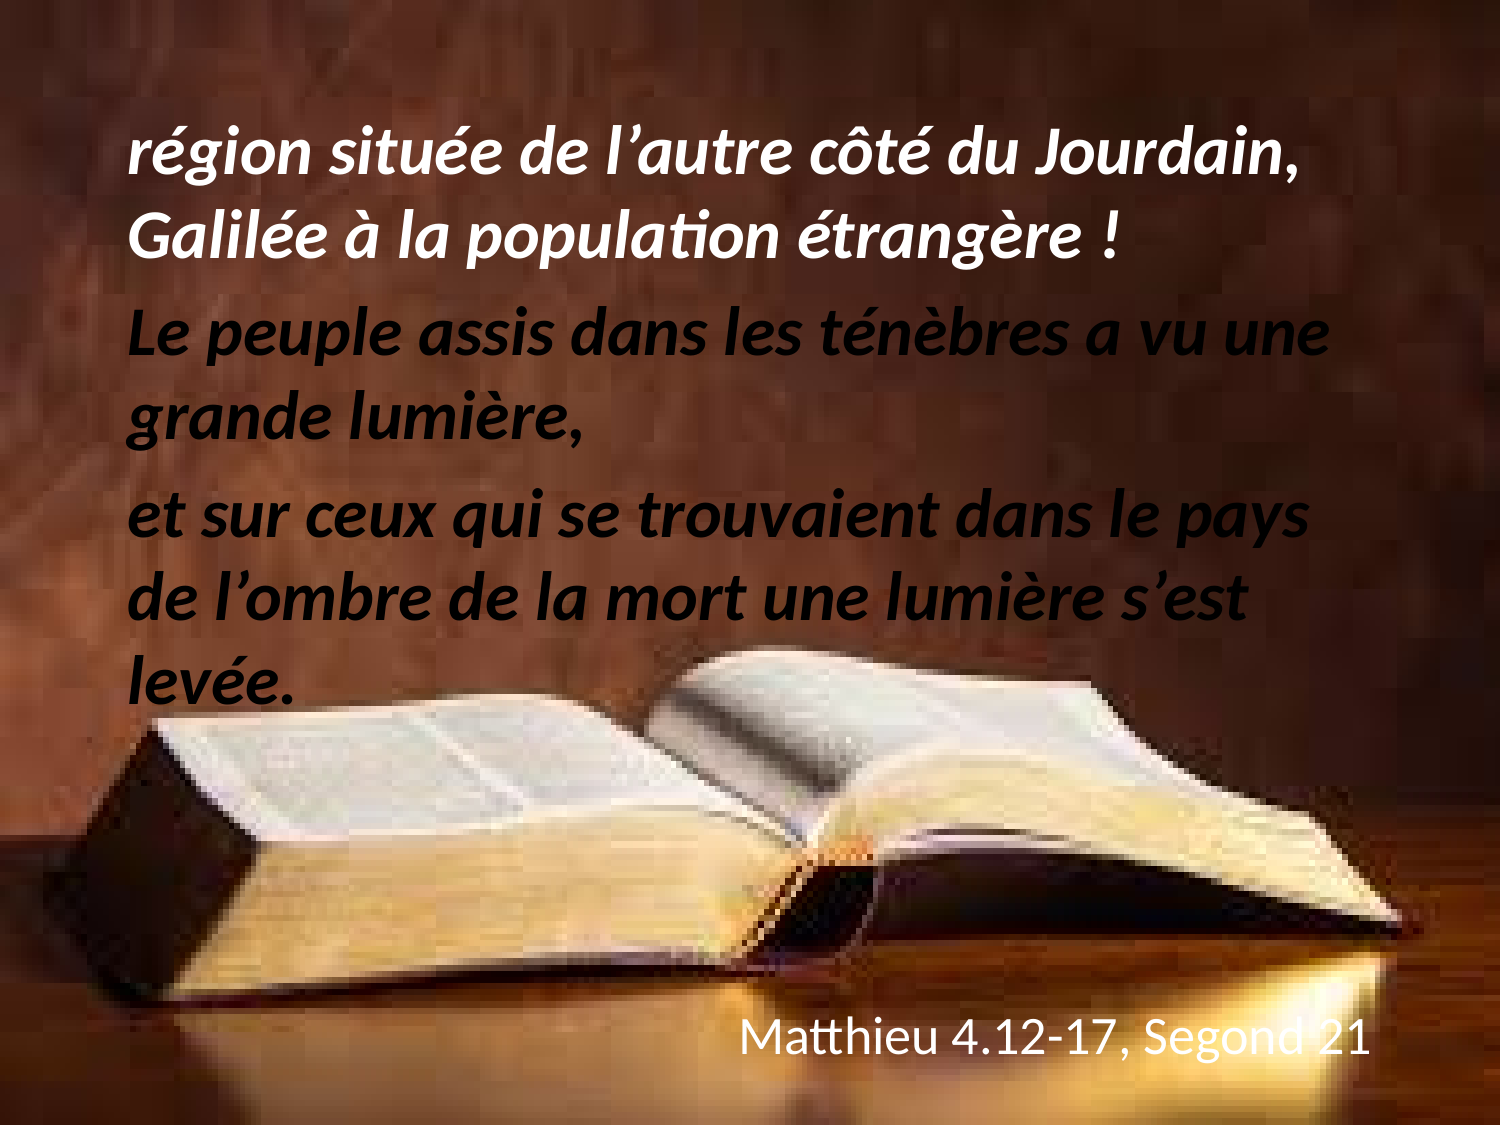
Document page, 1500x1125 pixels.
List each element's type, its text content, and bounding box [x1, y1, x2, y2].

picture [0, 0, 1500, 1125]
subtitle région située de l’autre côté du Jourdain, Galilée à la population étrangère ! Le peuple assis dans les ténèbres a vu une grande lumière, et sur ceux qui se trouvaient dans le pays de l’ombre de la mort une lumière s’est levée. Matthieu 4.12-17, Segond 21 [112, 97, 1388, 1085]
